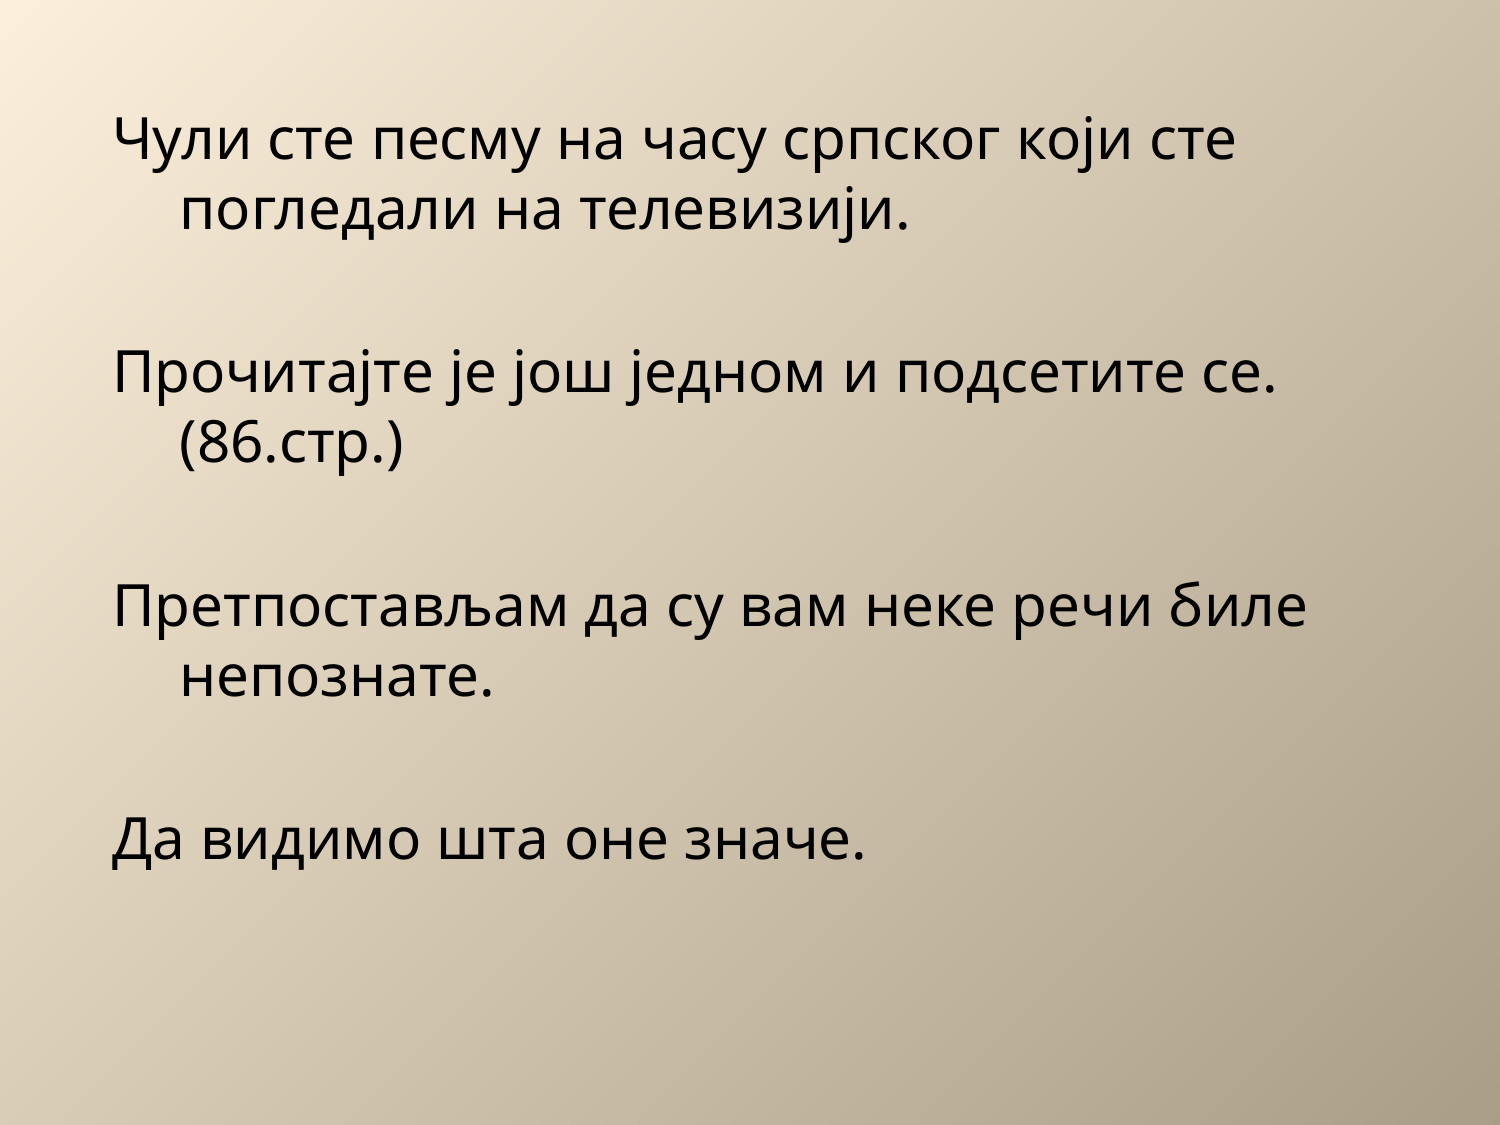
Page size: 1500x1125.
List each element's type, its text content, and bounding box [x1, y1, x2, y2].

list Чули сте песму на часу српског који сте погледали на телевизији. Прочитајте је још једном и подсетите се. (86.стр.) Претпостављам да су вам неке речи биле непознате. Да видимо шта оне значе. [75, 93, 1442, 1079]
